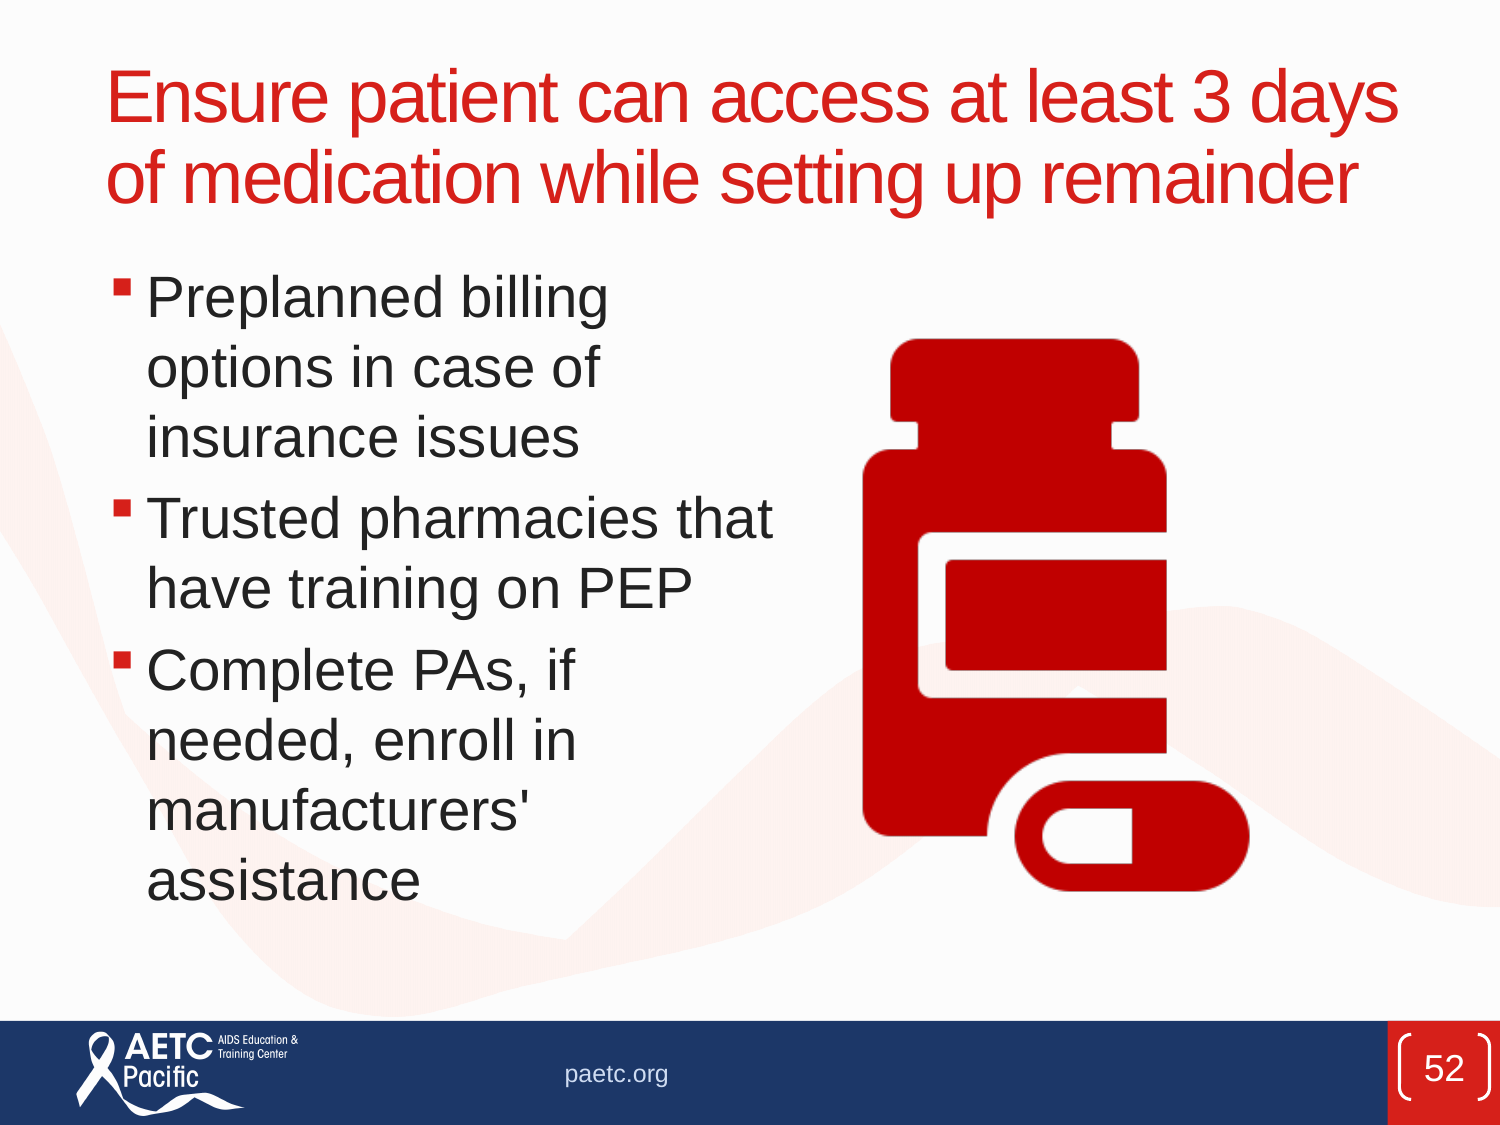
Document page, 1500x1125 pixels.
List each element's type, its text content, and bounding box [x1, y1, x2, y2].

footer paetc.org [549, 1042, 1267, 1103]
title Ensure patient can access at least 3 days of medication while setting up remainder [75, 45, 1440, 233]
picture [75, 1029, 299, 1120]
list Preplanned billing options in case of insurance issues Trusted pharmacies that have training on PEP Complete PAs, if needed, enroll in manufacturers' assistance [75, 251, 792, 979]
slide_number 52 [1397, 1032, 1492, 1101]
picture [0, 0, 1500, 1017]
